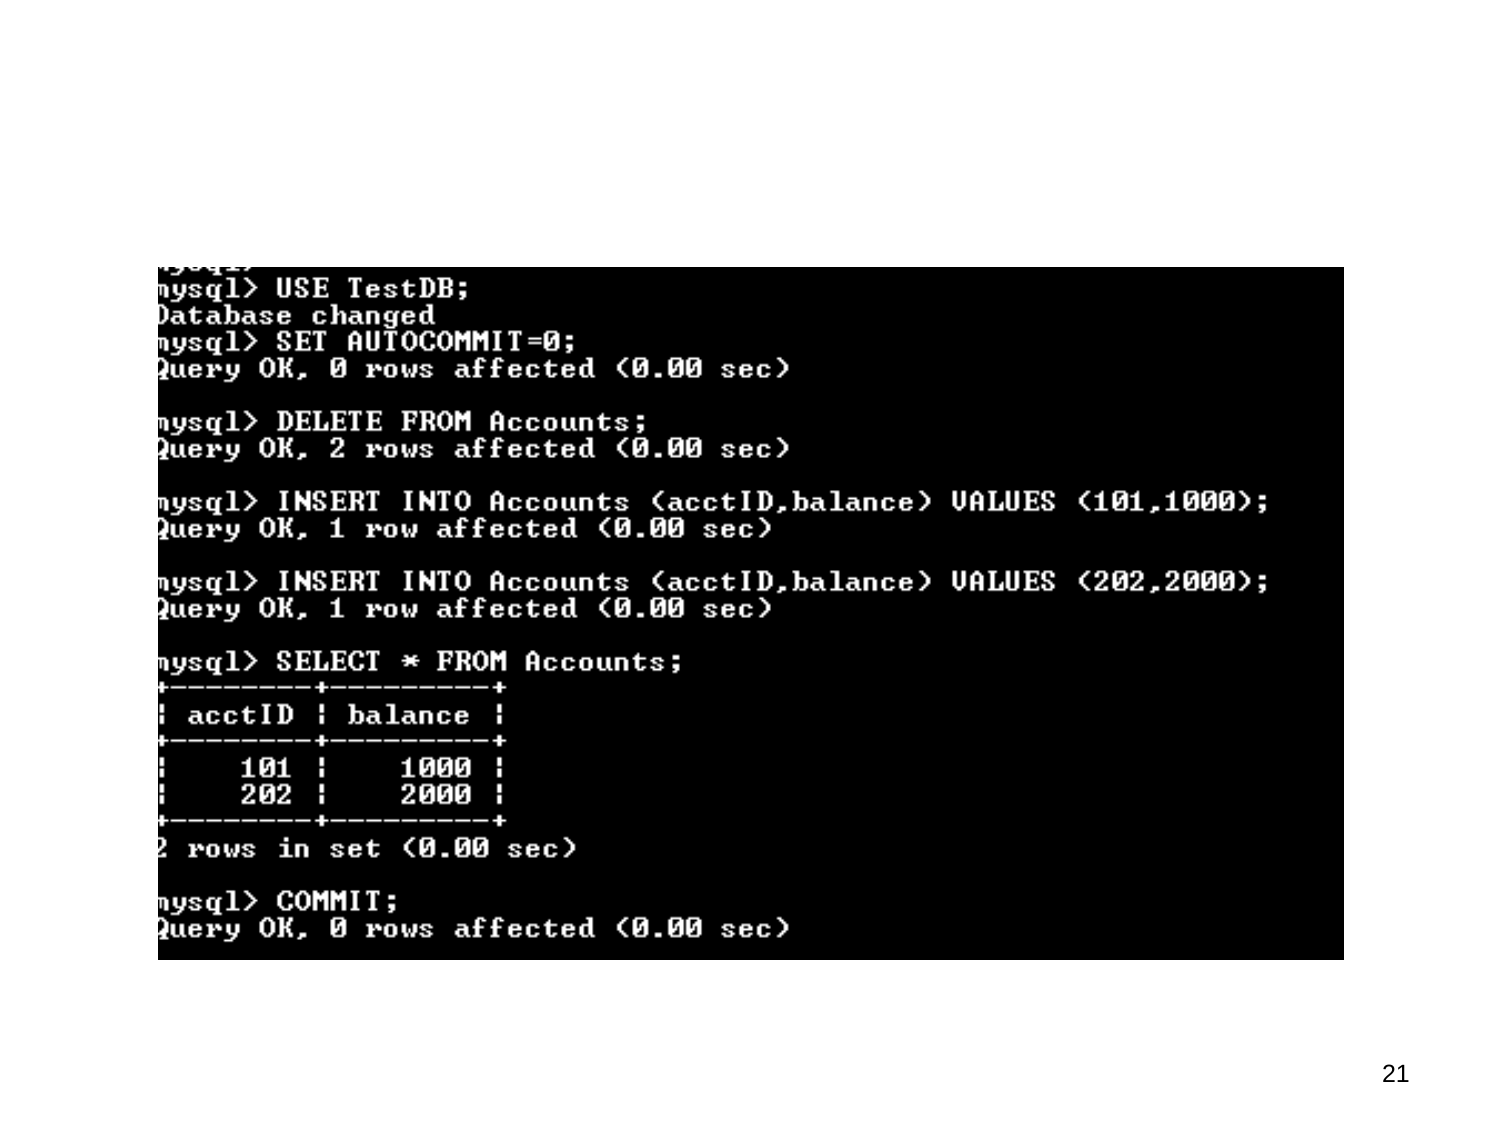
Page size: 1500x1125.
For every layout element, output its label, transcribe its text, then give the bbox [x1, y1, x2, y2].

slide_number 20 [1074, 1042, 1425, 1103]
picture [158, 266, 1344, 960]
